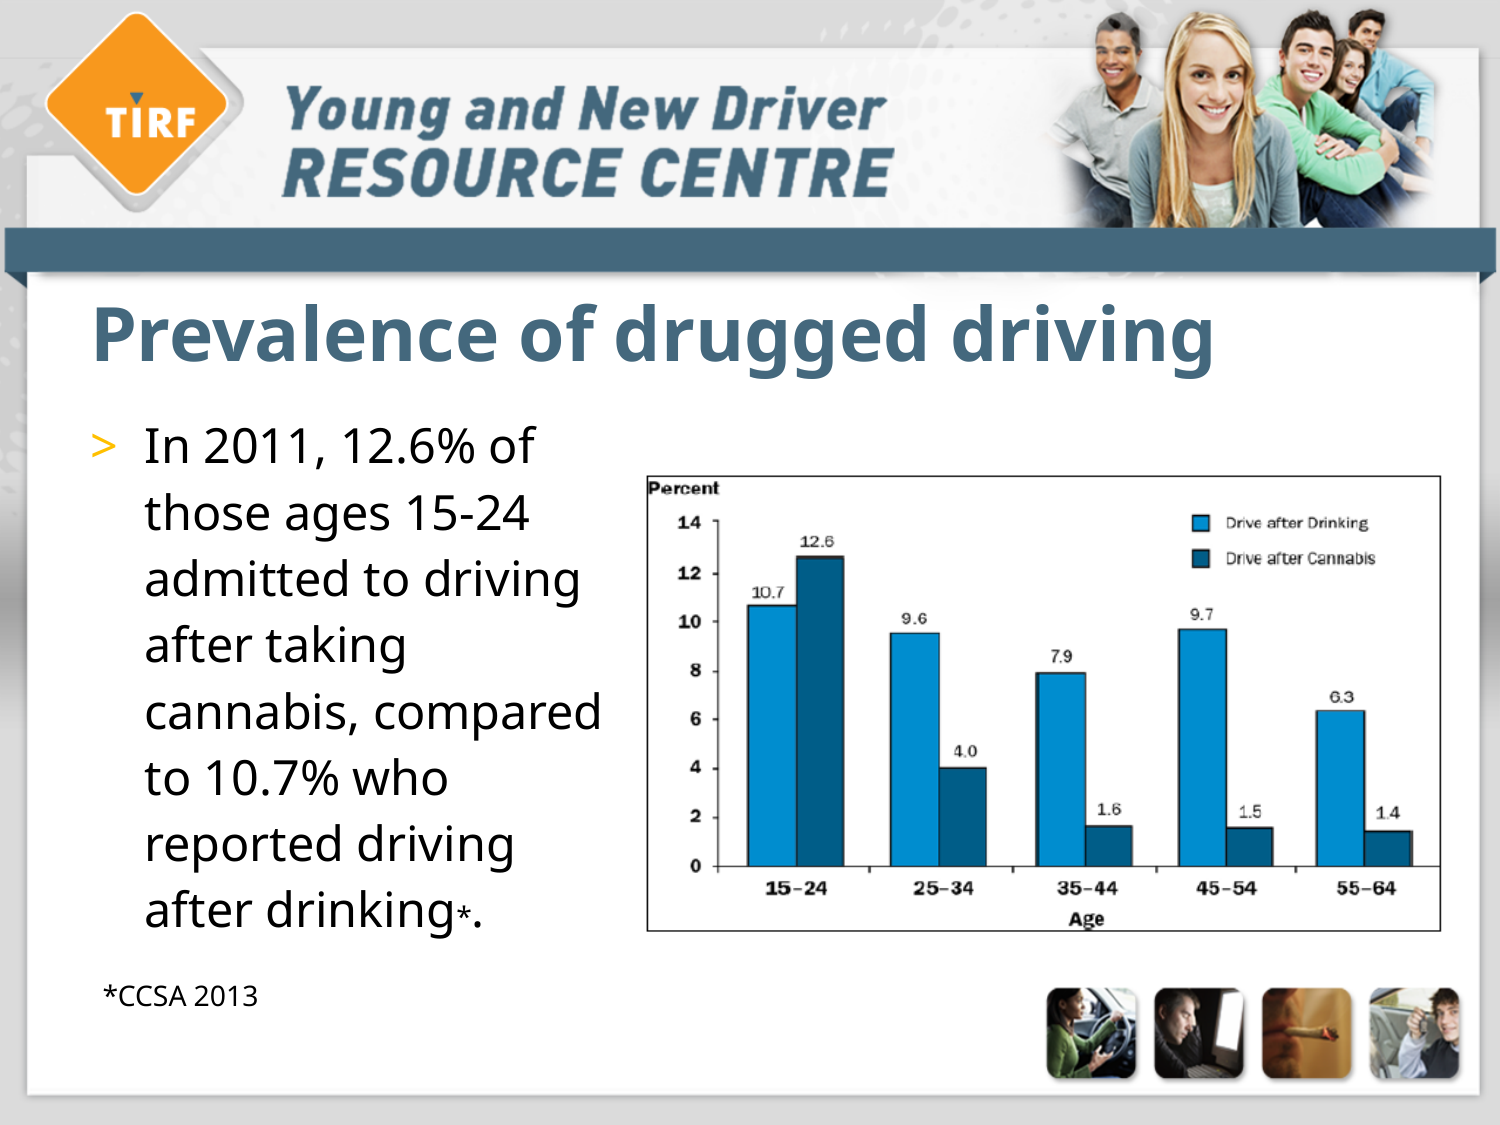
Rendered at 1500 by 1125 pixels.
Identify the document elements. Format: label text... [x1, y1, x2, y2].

list In 2011, 12.6% of those ages 15-24 admitted to driving after taking cannabis, compared to 10.7% who reported driving after drinking*. *CCSA 2013 [75, 399, 625, 1075]
picture [0, 0, 1500, 1125]
title Prevalence of drugged driving [75, 237, 1425, 425]
